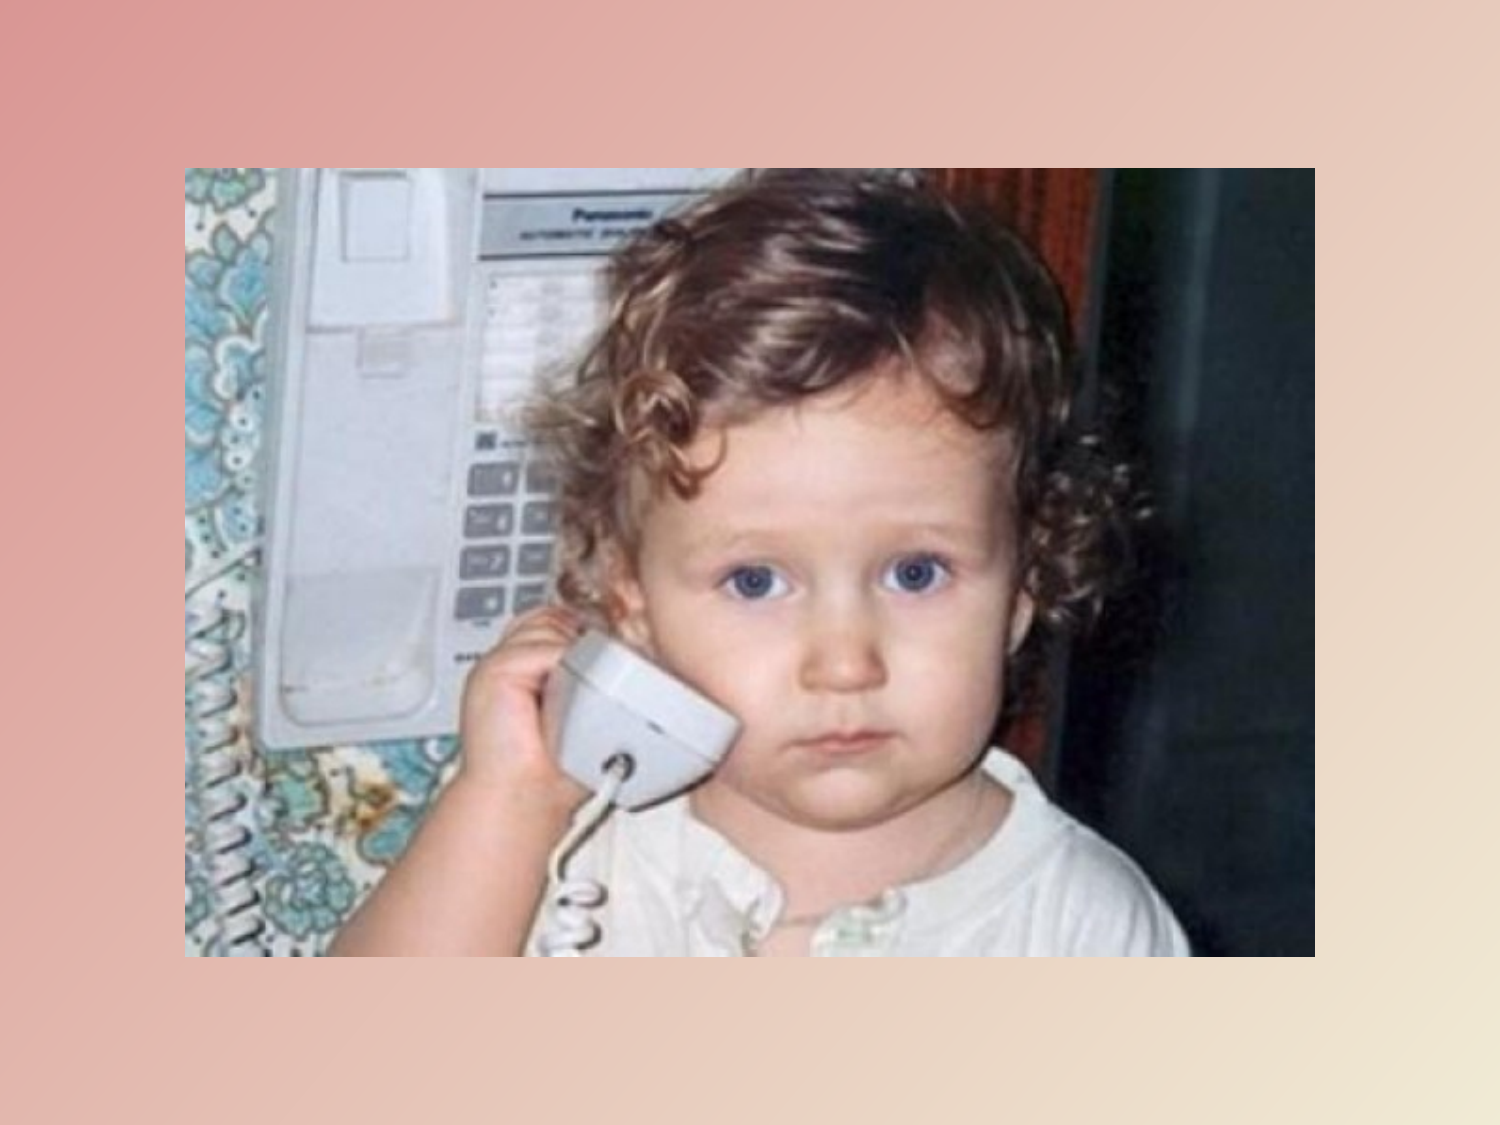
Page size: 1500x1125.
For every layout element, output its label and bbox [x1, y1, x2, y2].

picture [184, 168, 1316, 957]
